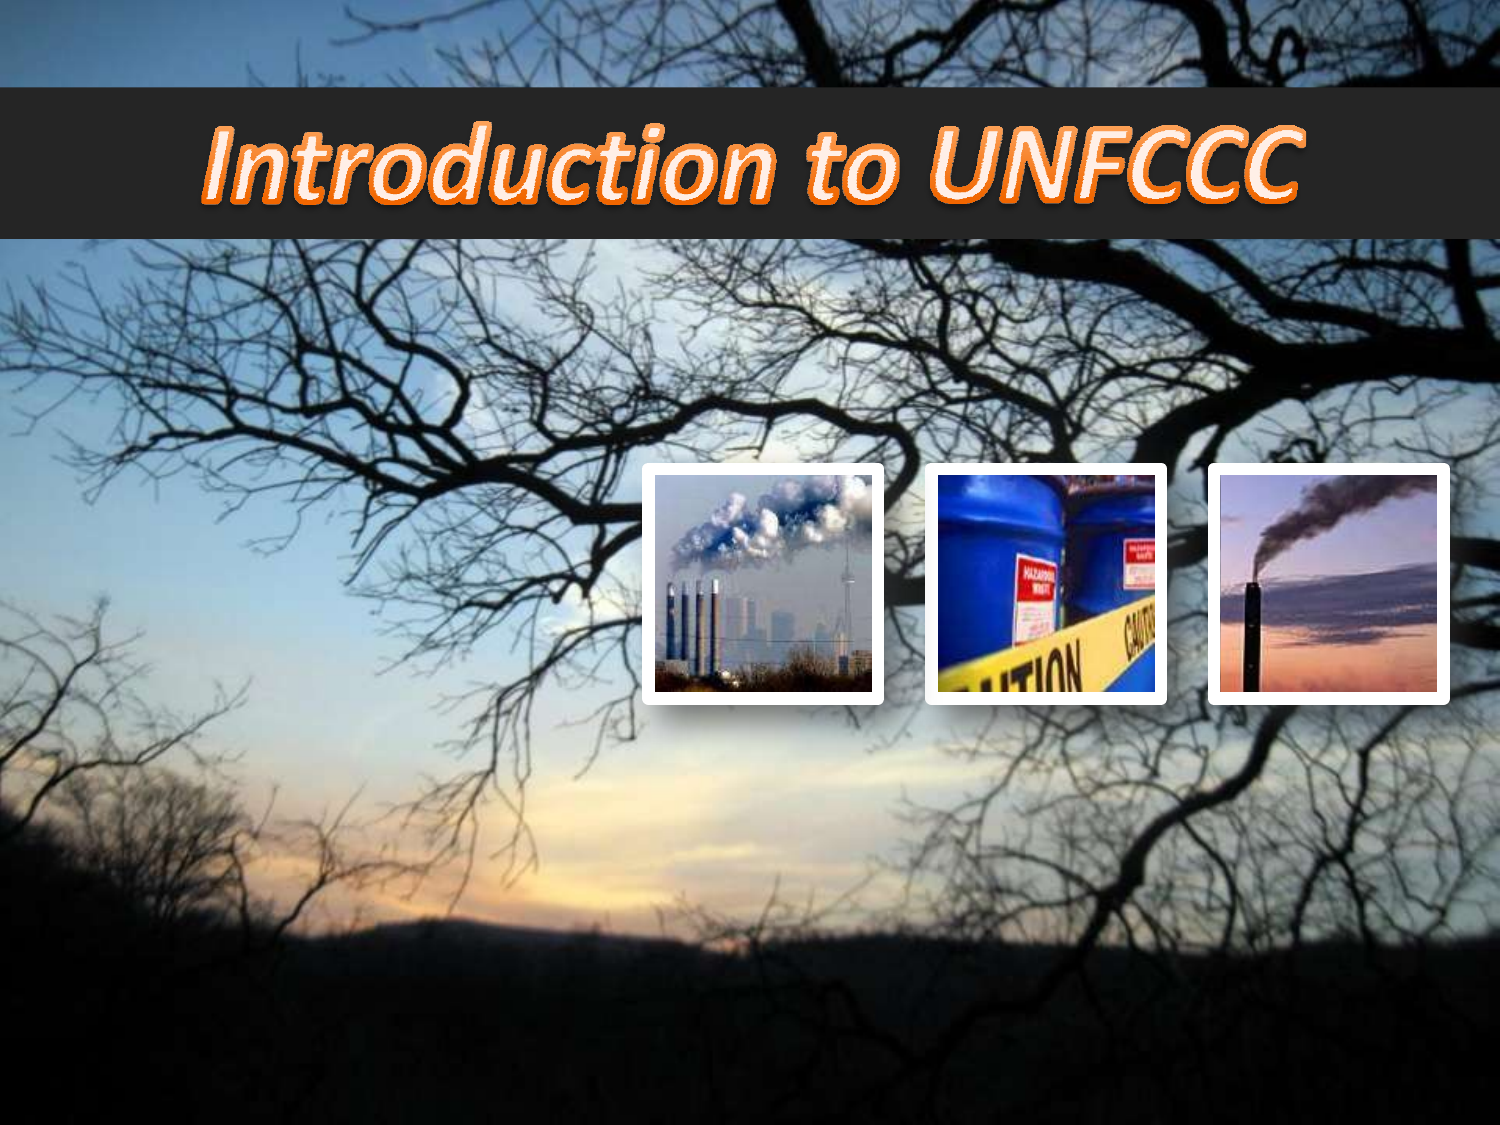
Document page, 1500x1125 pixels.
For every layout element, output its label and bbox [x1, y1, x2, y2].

text_box [0, 0, 1500, 1125]
